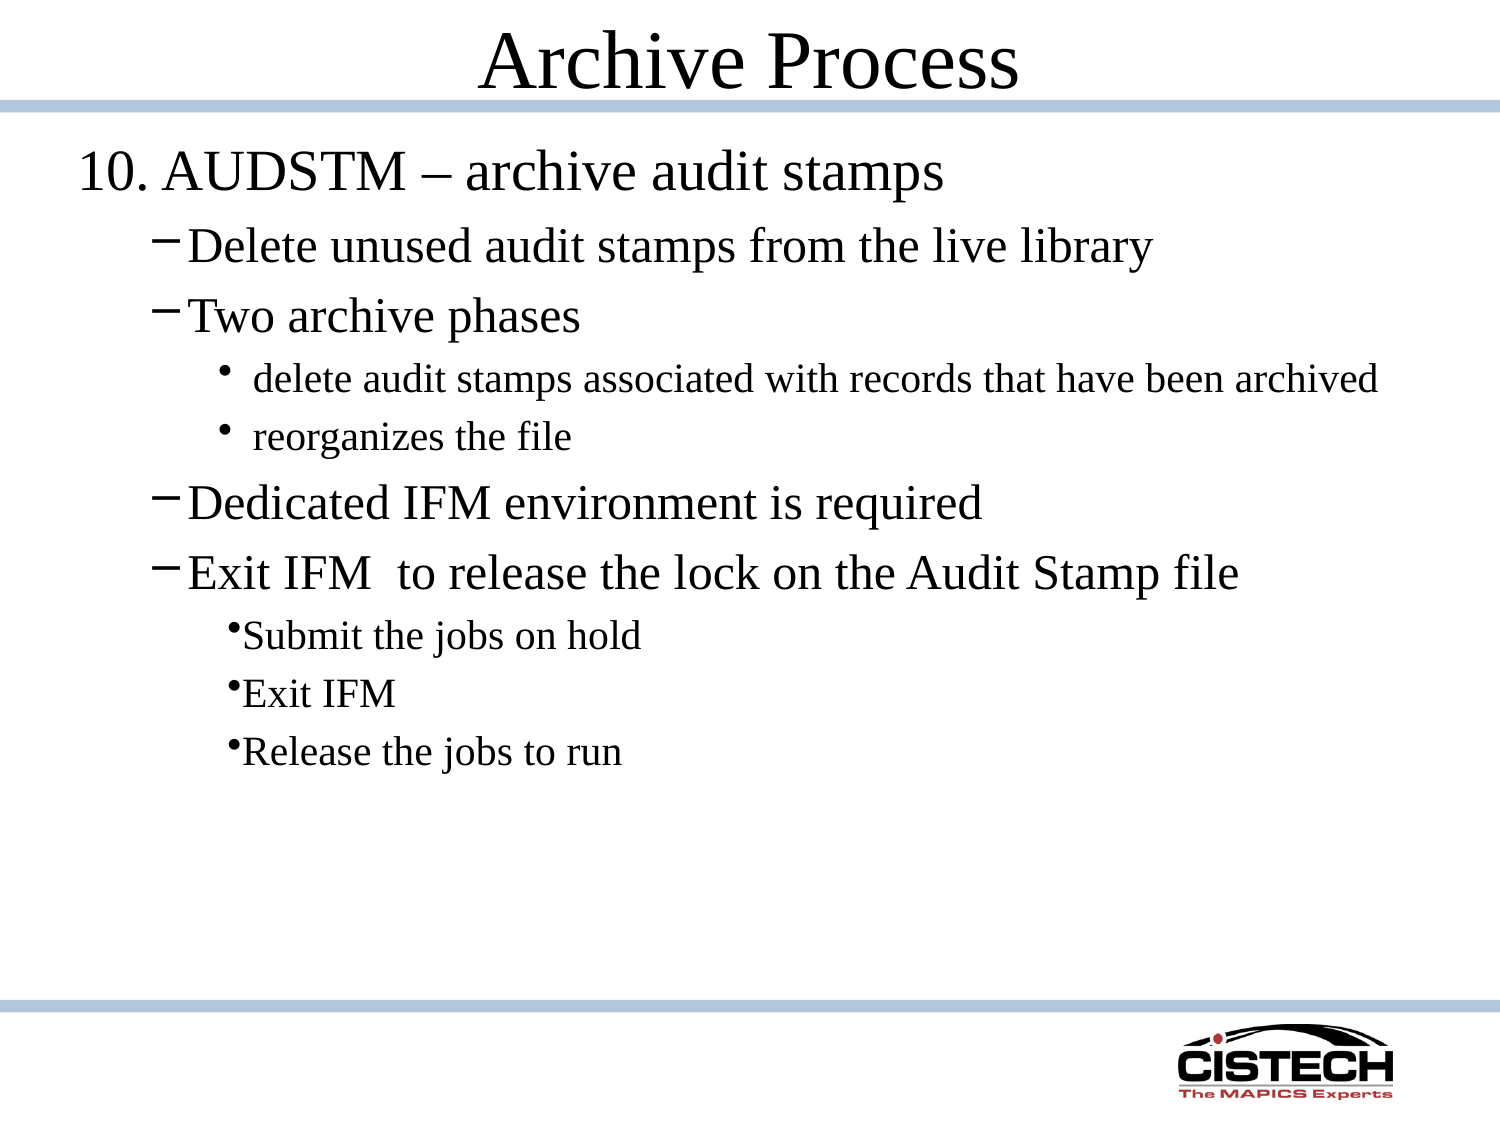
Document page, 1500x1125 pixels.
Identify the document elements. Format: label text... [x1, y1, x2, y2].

picture [1175, 1024, 1393, 1100]
title Archive Process [74, 0, 1426, 111]
list AUDSTM – archive audit stamps Delete unused audit stamps from the live library Two archive phases delete audit stamps associated with records that have been archived reorganizes the file Dedicated IFM environment is required Exit IFM to release the lock on the Audit Stamp file Submit the jobs on hold Exit IFM Release the jobs to run [62, 124, 1413, 951]
